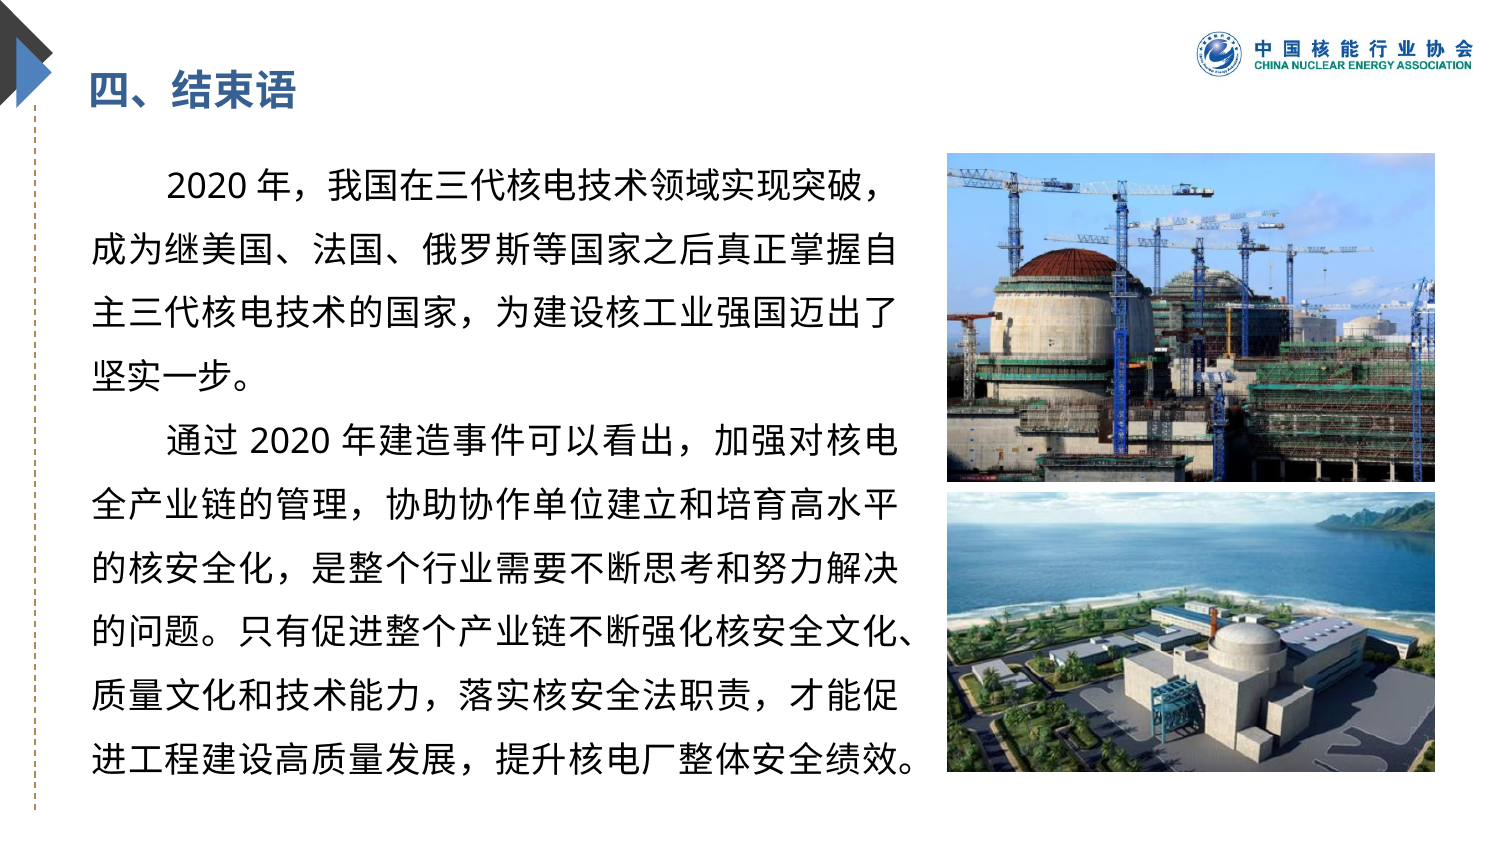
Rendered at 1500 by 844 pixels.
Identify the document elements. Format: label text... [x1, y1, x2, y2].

text_box 2020年，我国在三代核电技术领域实现突破，成为继美国、法国、俄罗斯等国家之后真正掌握自主三代核电技术的国家，为建设核工业强国迈出了坚实一步。 通过2020年建造事件可以看出，加强对核电全产业链的管理，协助协作单位建立和培育高水平的核安全化，是整个行业需要不断思考和努力解决的问题。只有促进整个产业链不断强化核安全文化、质量文化和技术能力，落实核安全法职责，才能促进工程建设高质量发展，提升核电厂整体安全绩效。 [76, 134, 914, 787]
text_box [16, 36, 52, 108]
text_box [0, 0, 53, 106]
picture [946, 492, 1435, 772]
picture [946, 153, 1435, 482]
picture [1174, 19, 1483, 86]
text_box 四、结束语 [88, 64, 822, 115]
